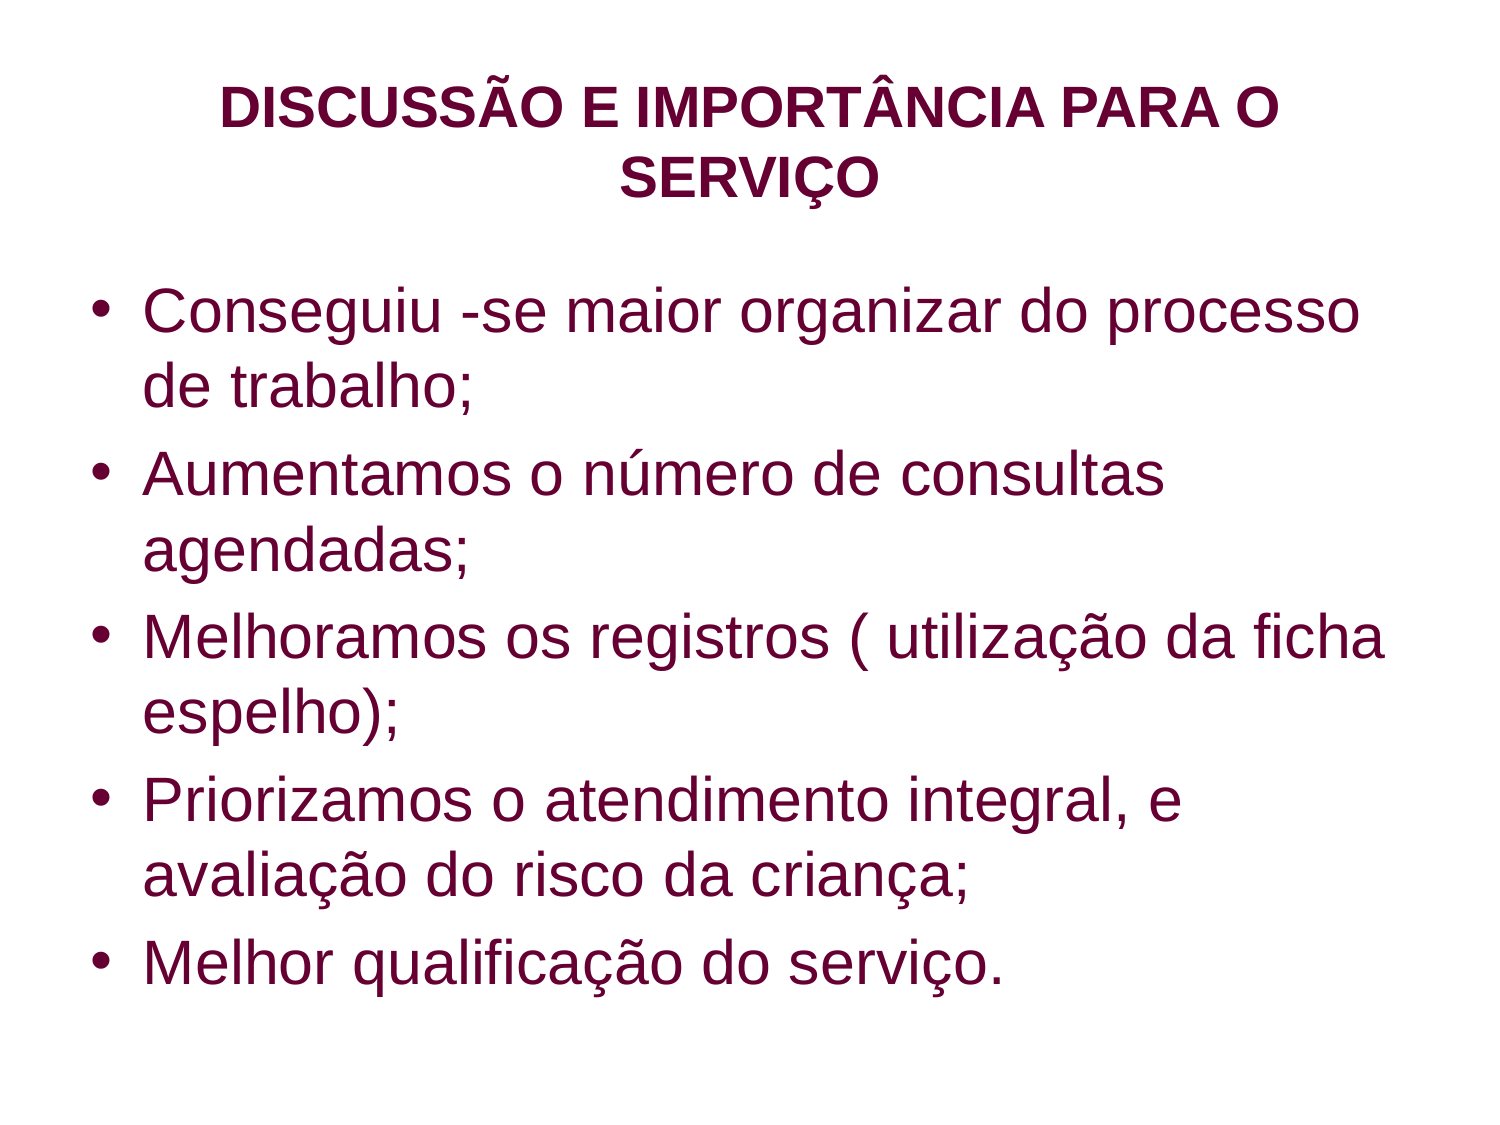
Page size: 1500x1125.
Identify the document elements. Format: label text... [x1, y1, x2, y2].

title DISCUSSÃO E IMPORTÂNCIA PARA O SERVIÇO [75, 45, 1425, 233]
list Conseguiu -se maior organizar do processo de trabalho; Aumentamos o número de consultas agendadas; Melhoramos os registros ( utilização da ficha espelho); Priorizamos o atendimento integral, e avaliação do risco da criança; Melhor qualificação do serviço. [75, 262, 1425, 1005]
